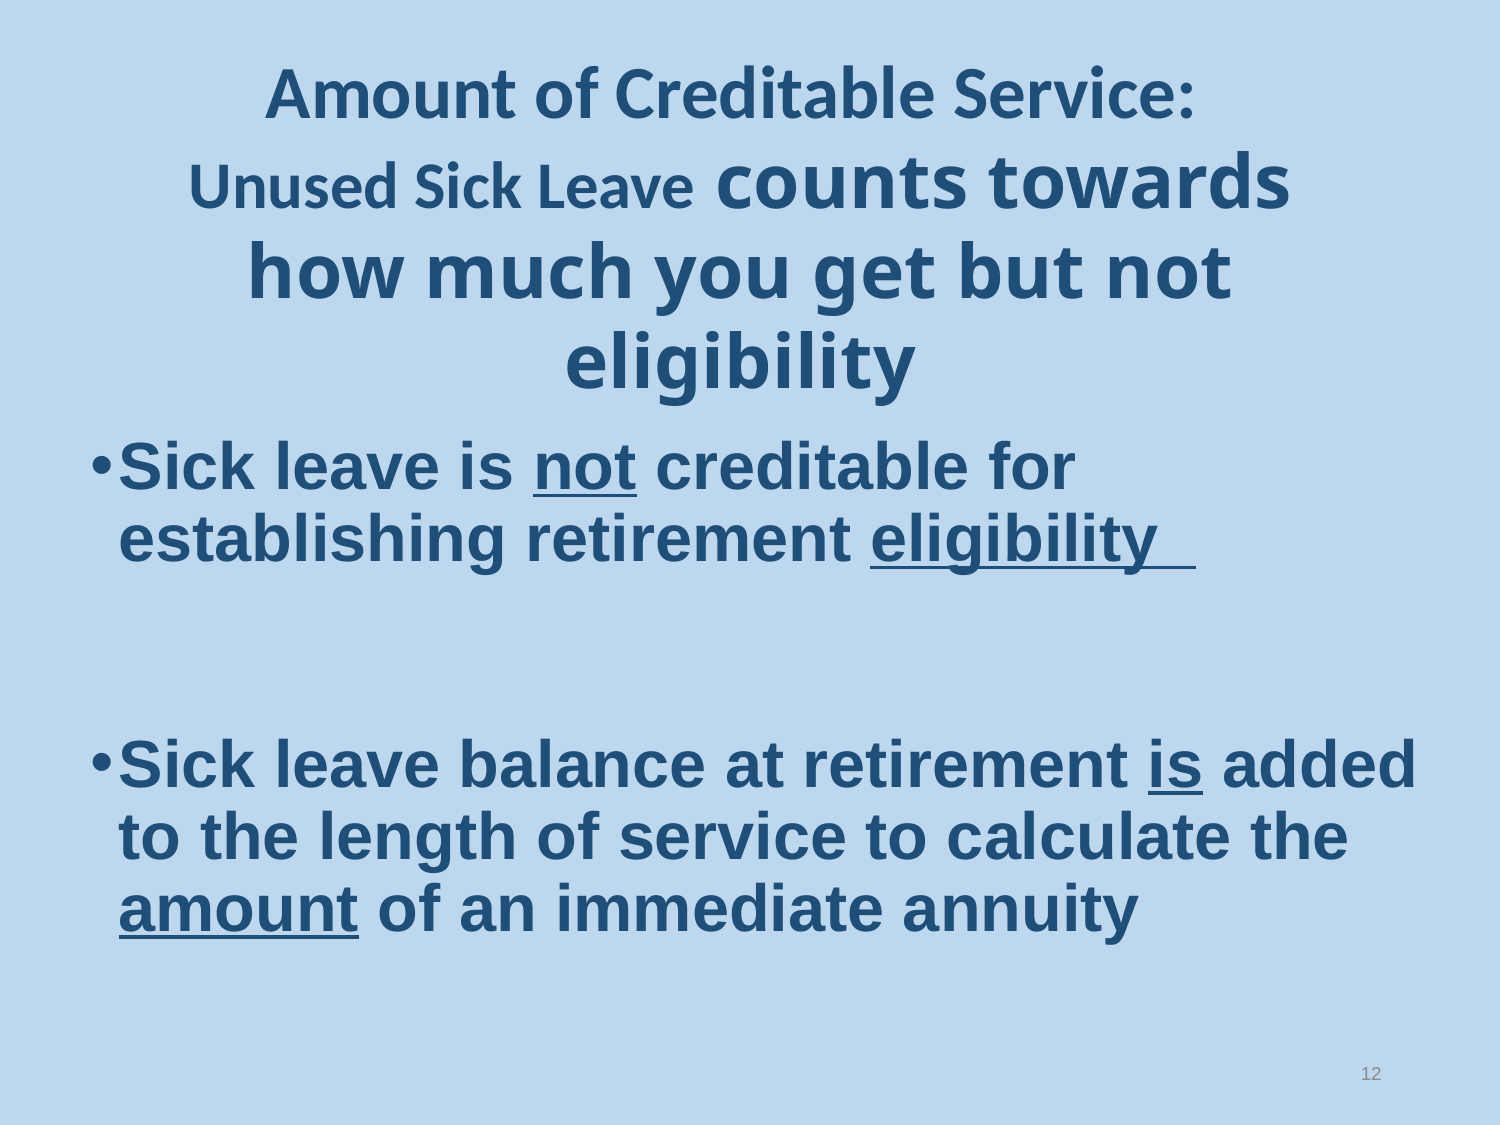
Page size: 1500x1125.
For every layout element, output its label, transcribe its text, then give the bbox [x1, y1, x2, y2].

list Sick leave is not creditable for establishing retirement eligibility Sick leave balance at retirement is added to the length of service to calculate the amount of an immediate annuity [75, 314, 1437, 1062]
title Amount of Creditable Service: Unused Sick Leave counts towards how much you get but not eligibility [140, 173, 1341, 294]
slide_number 12 [1059, 1042, 1397, 1103]
